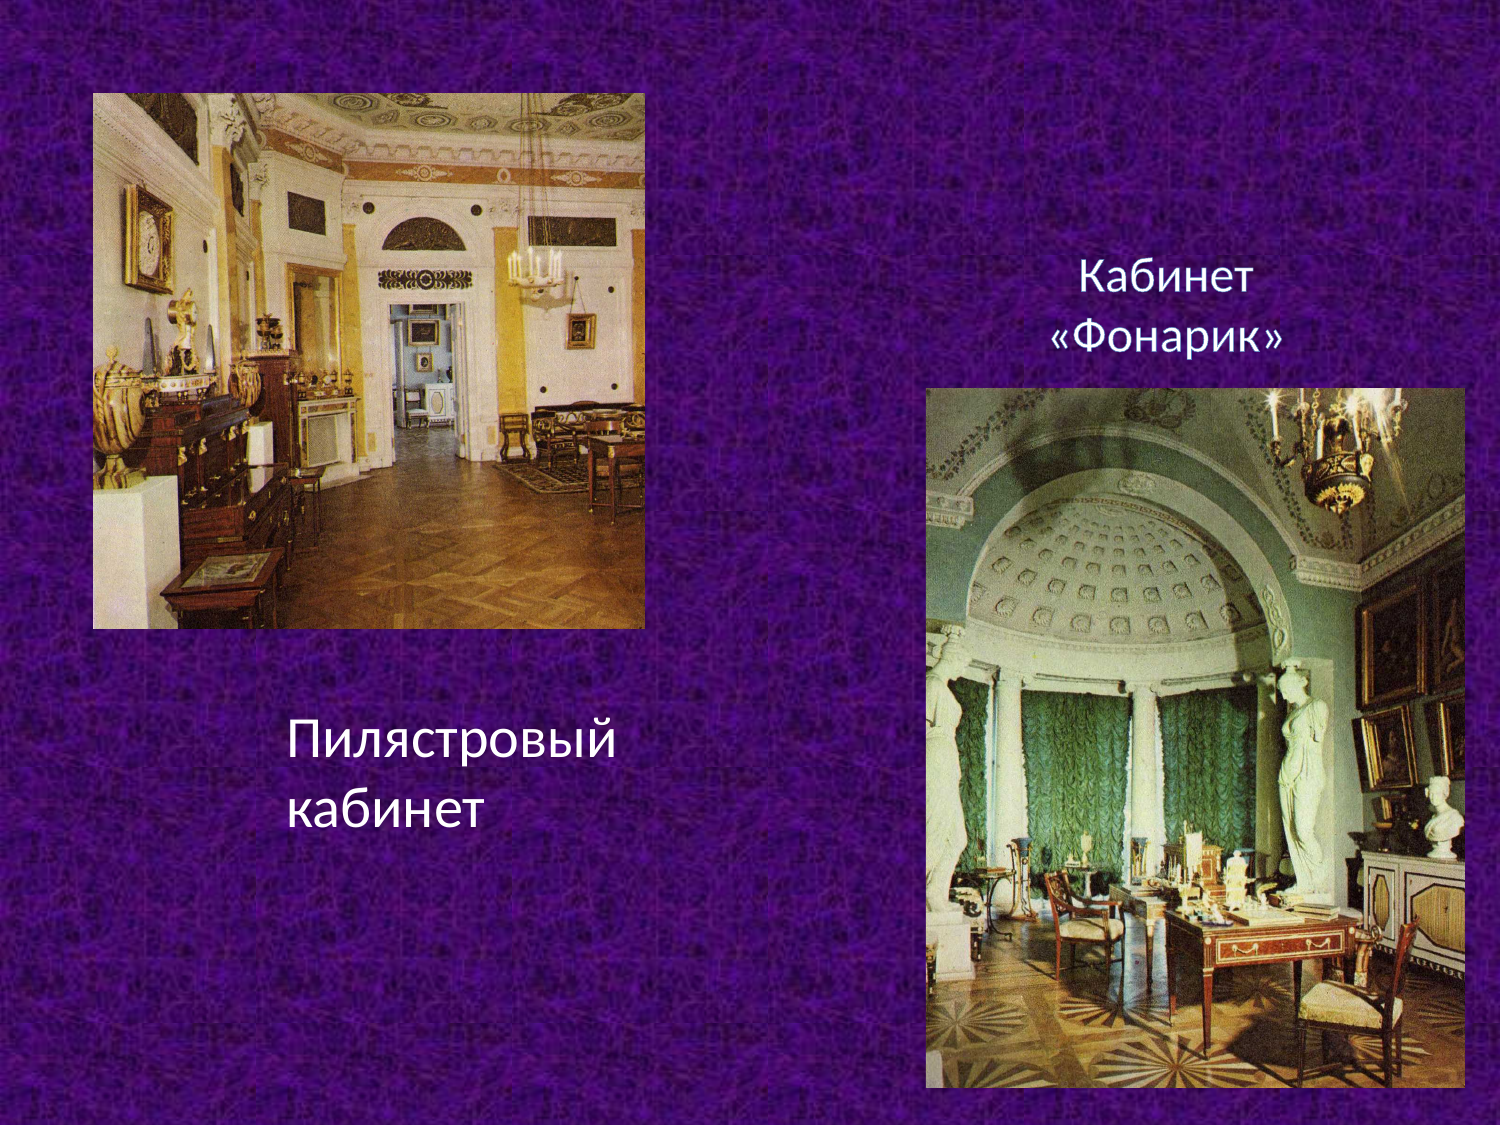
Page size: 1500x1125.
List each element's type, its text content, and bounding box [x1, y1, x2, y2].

text_box Пилястровый кабинет [271, 691, 633, 847]
text_box Кабинет «Фонарик» [902, 234, 1430, 370]
picture [0, 0, 1500, 1125]
